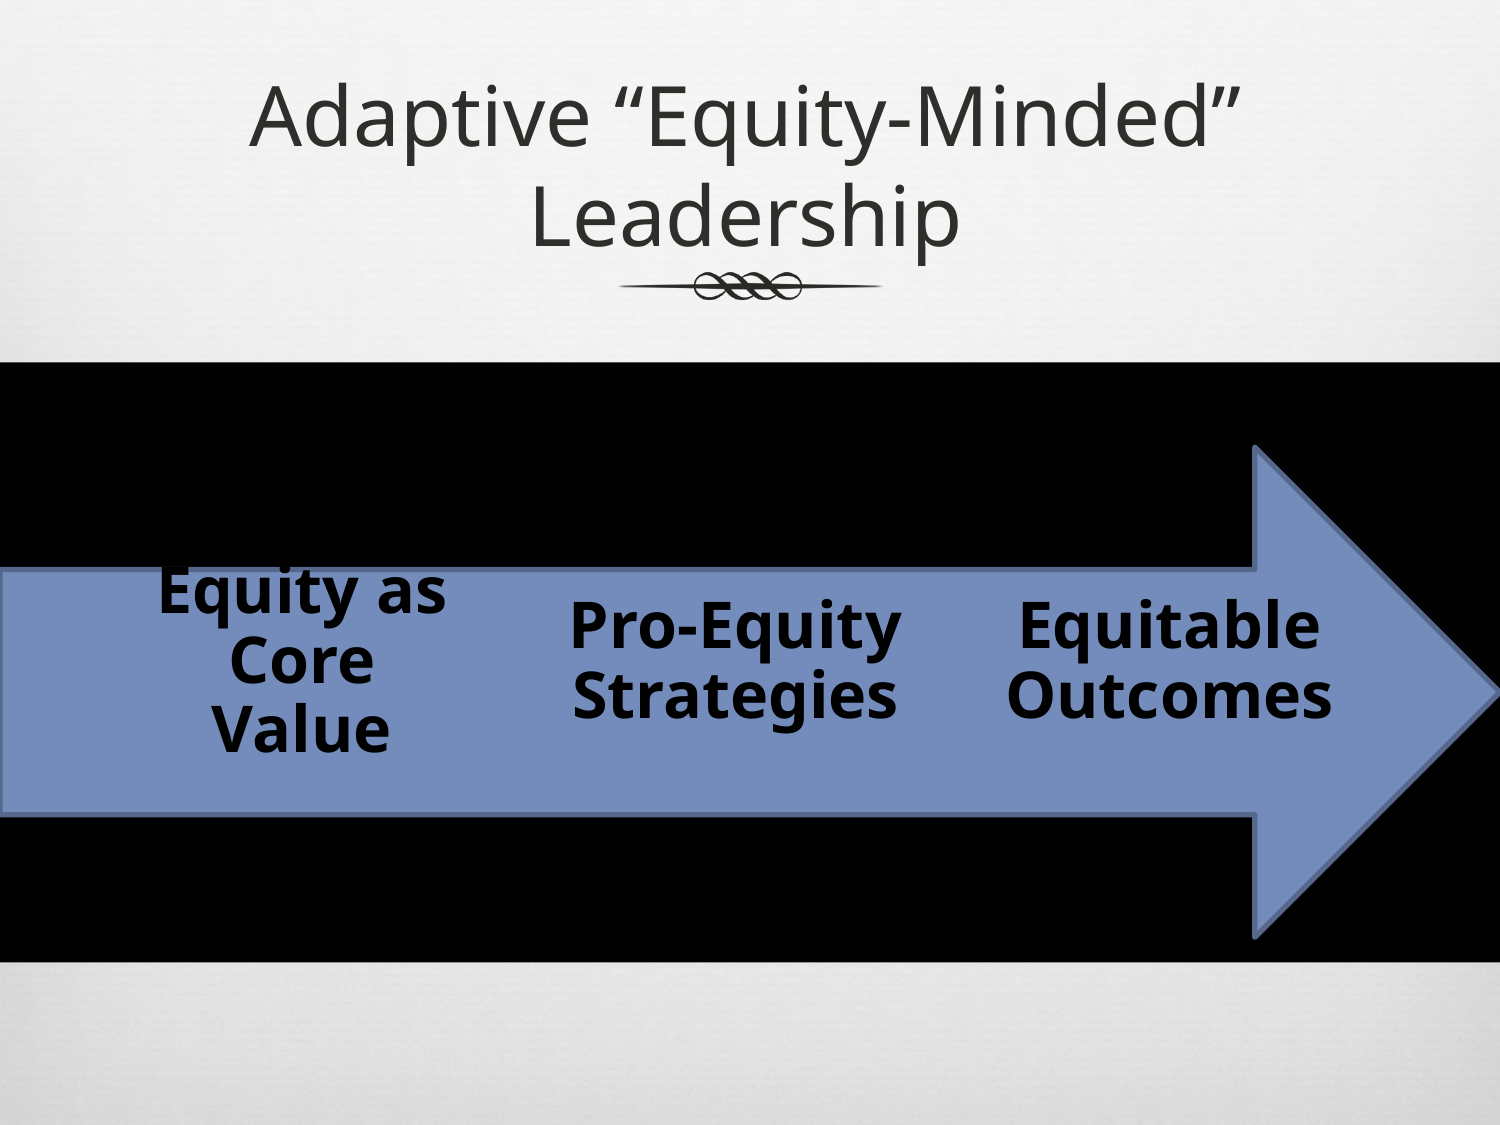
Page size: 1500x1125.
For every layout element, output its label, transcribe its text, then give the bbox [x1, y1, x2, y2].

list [0, 361, 1500, 963]
title Adaptive “Equity-Minded” Leadership [42, 50, 1450, 276]
picture [615, 276, 885, 300]
